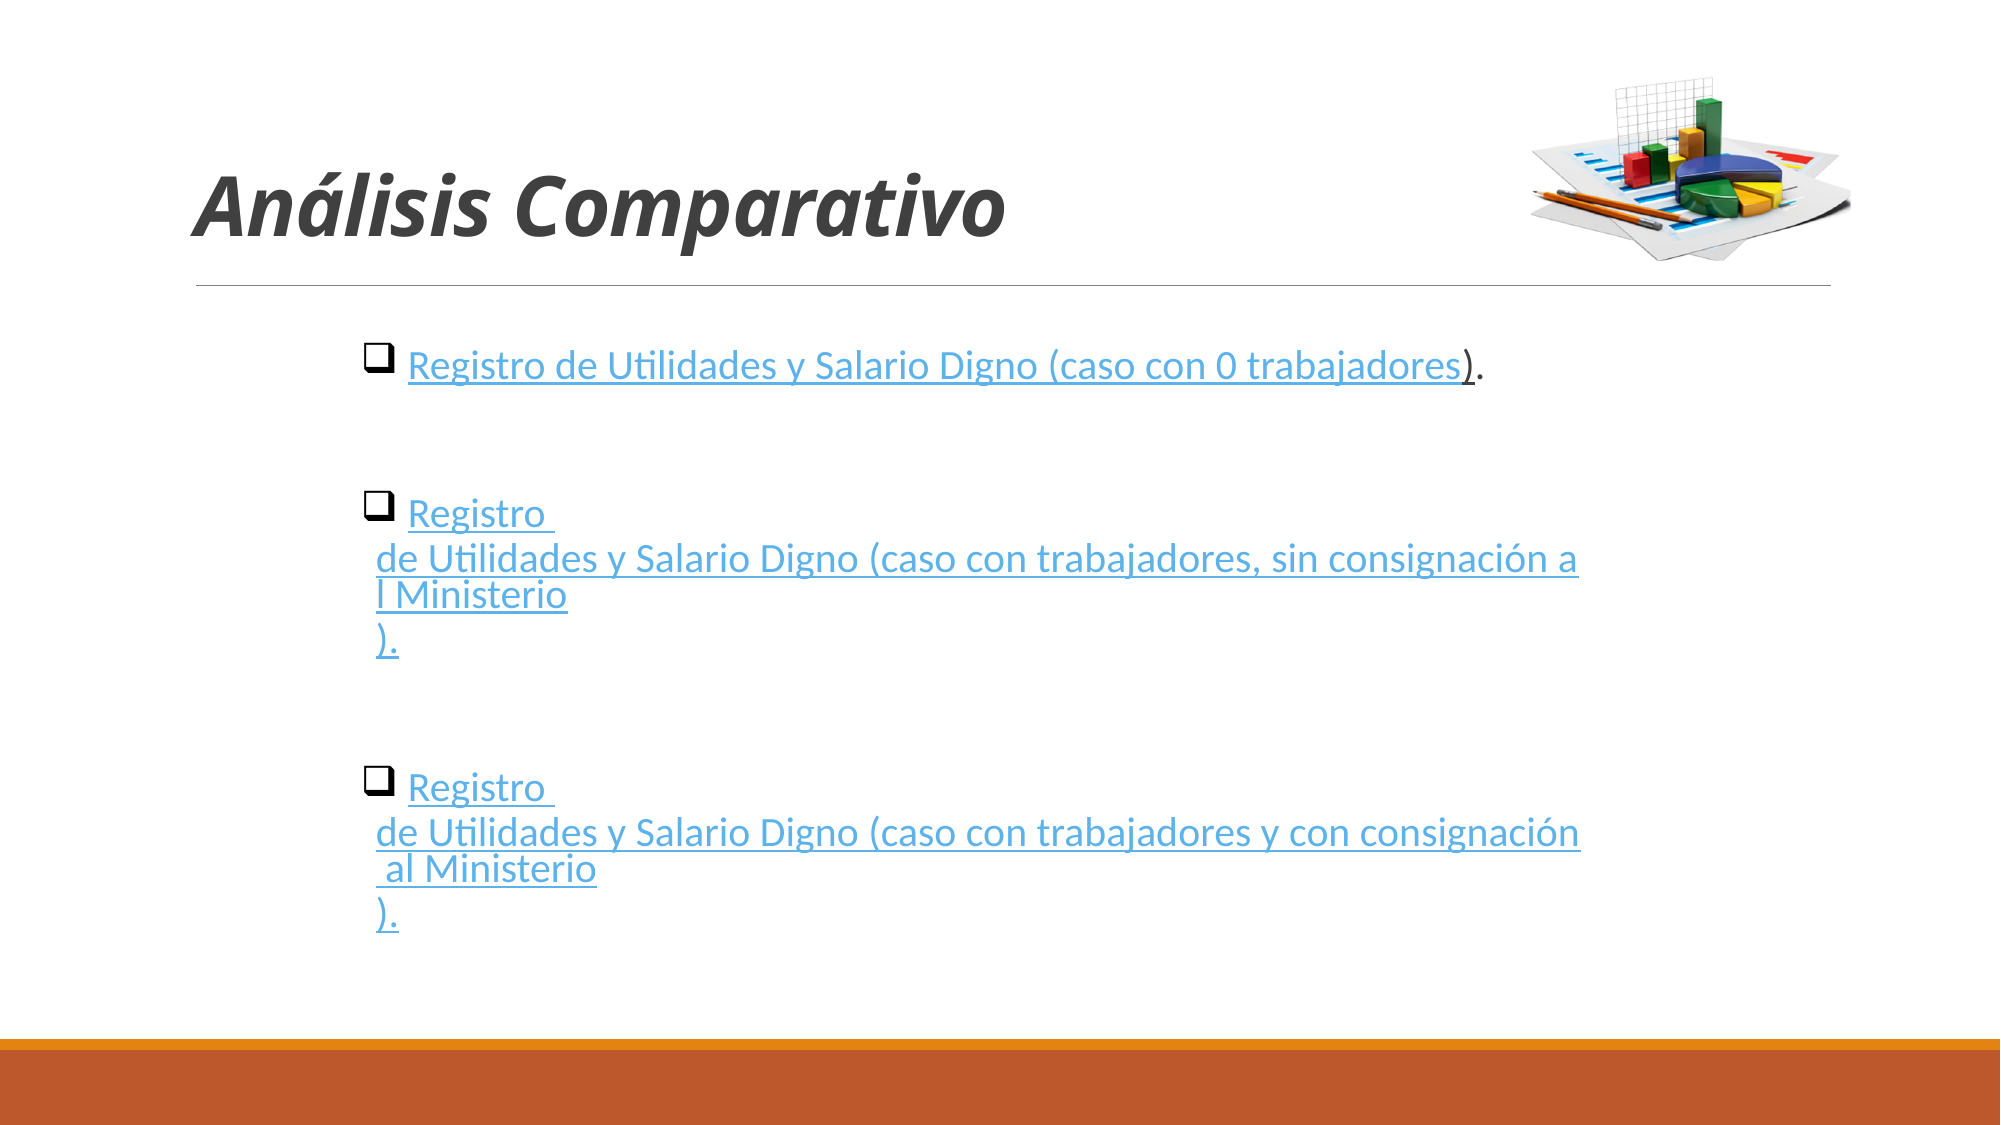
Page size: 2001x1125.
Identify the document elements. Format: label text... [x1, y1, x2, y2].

title Análisis Comparativo [180, 119, 1527, 261]
list Registro de Utilidades y Salario Digno (caso con 0 trabajadores). Registro de Utilidades y Salario Digno (caso con trabajadores, sin consignación al Ministerio). Registro de Utilidades y Salario Digno (caso con trabajadores y con consignación al Ministerio). [360, 335, 1589, 996]
picture [1530, 74, 1852, 262]
